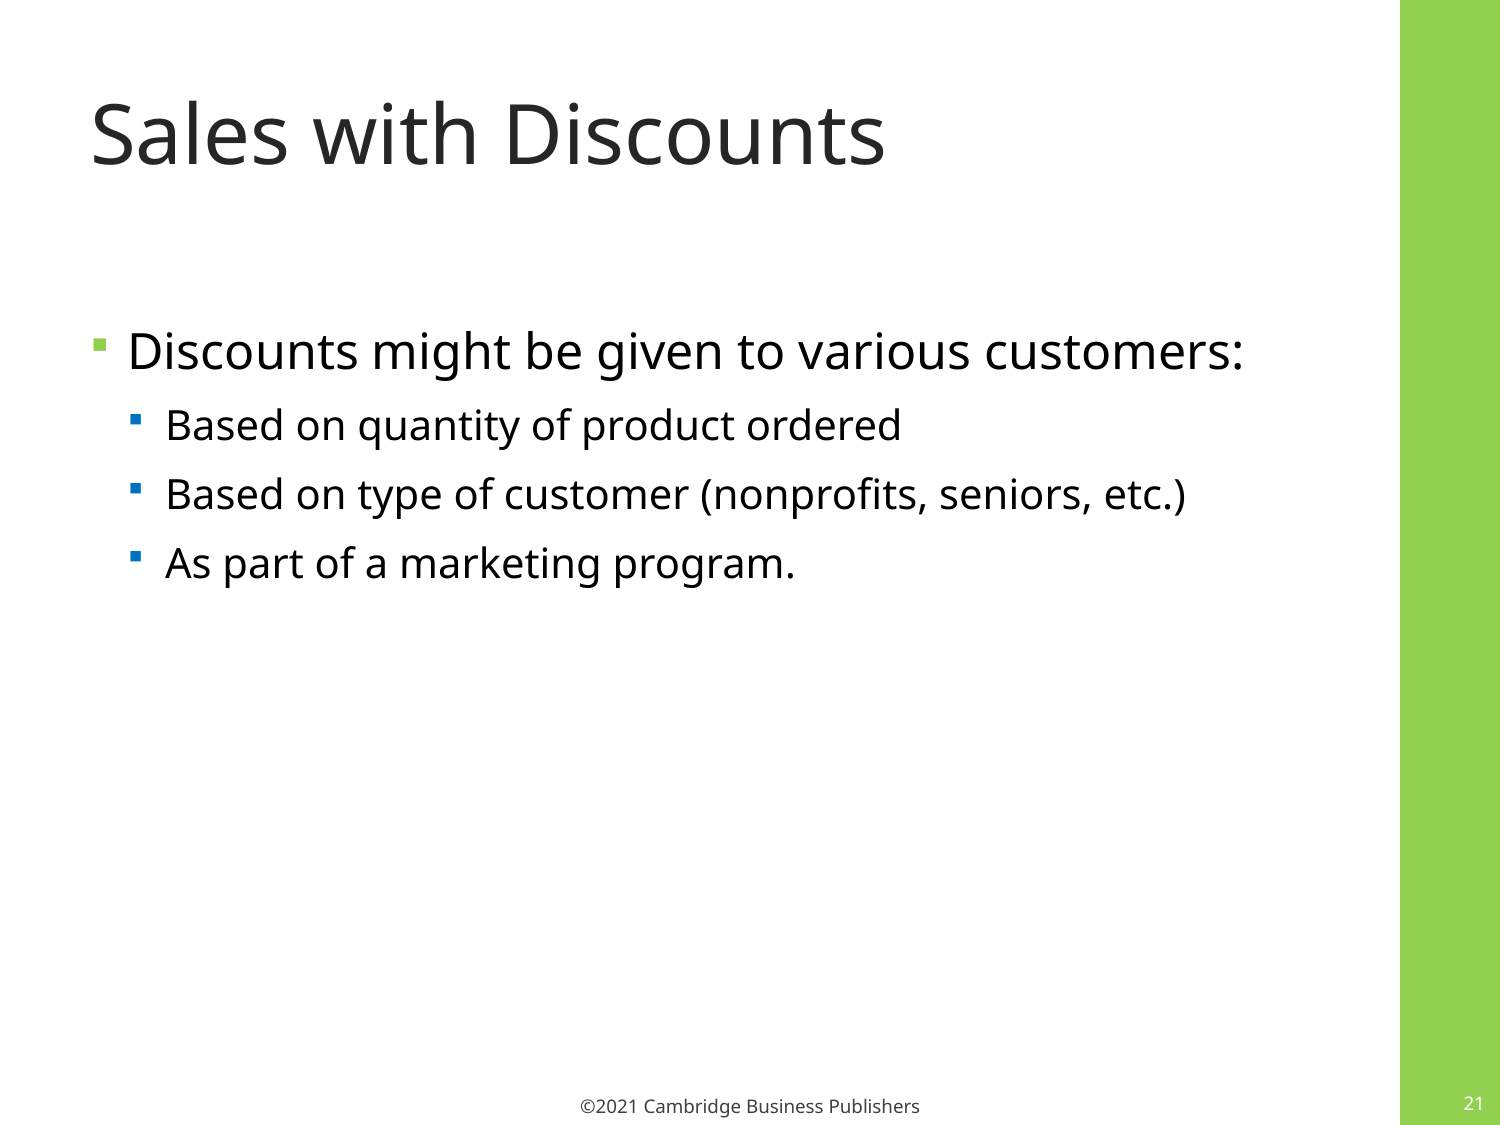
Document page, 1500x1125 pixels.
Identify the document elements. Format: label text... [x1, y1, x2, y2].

footer ©2021 Cambridge Business Publishers [426, 1080, 1074, 1125]
title Sales with Discounts [75, 0, 1400, 275]
list Discounts might be given to various customers: Based on quantity of product ordered Based on type of customer (nonprofits, seniors, etc.) As part of a marketing program. [75, 312, 1400, 1050]
slide_number 21 [1400, 1079, 1500, 1125]
